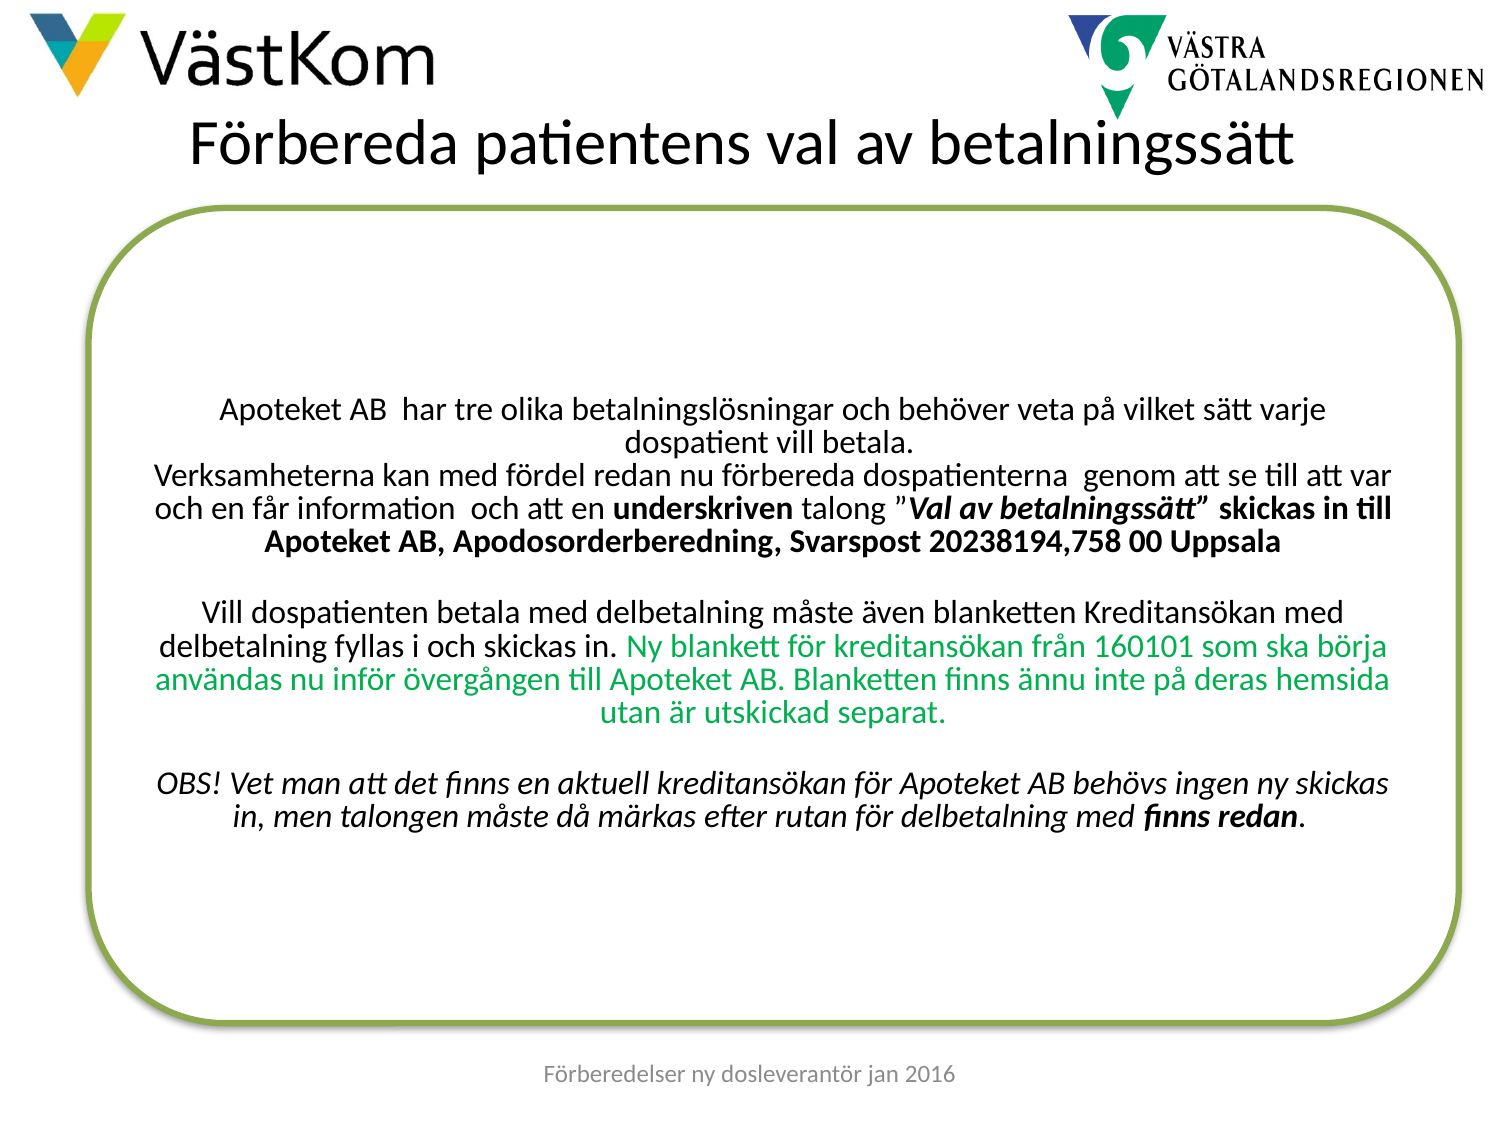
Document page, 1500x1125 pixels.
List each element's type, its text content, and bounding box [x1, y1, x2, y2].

footer Förberedelser ny dosleverantör jan 2016 [512, 1042, 988, 1103]
title Förbereda patientens val av betalningssätt [75, 45, 1425, 233]
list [88, 207, 1459, 1024]
picture [1068, 14, 1483, 120]
picture [28, 12, 434, 98]
